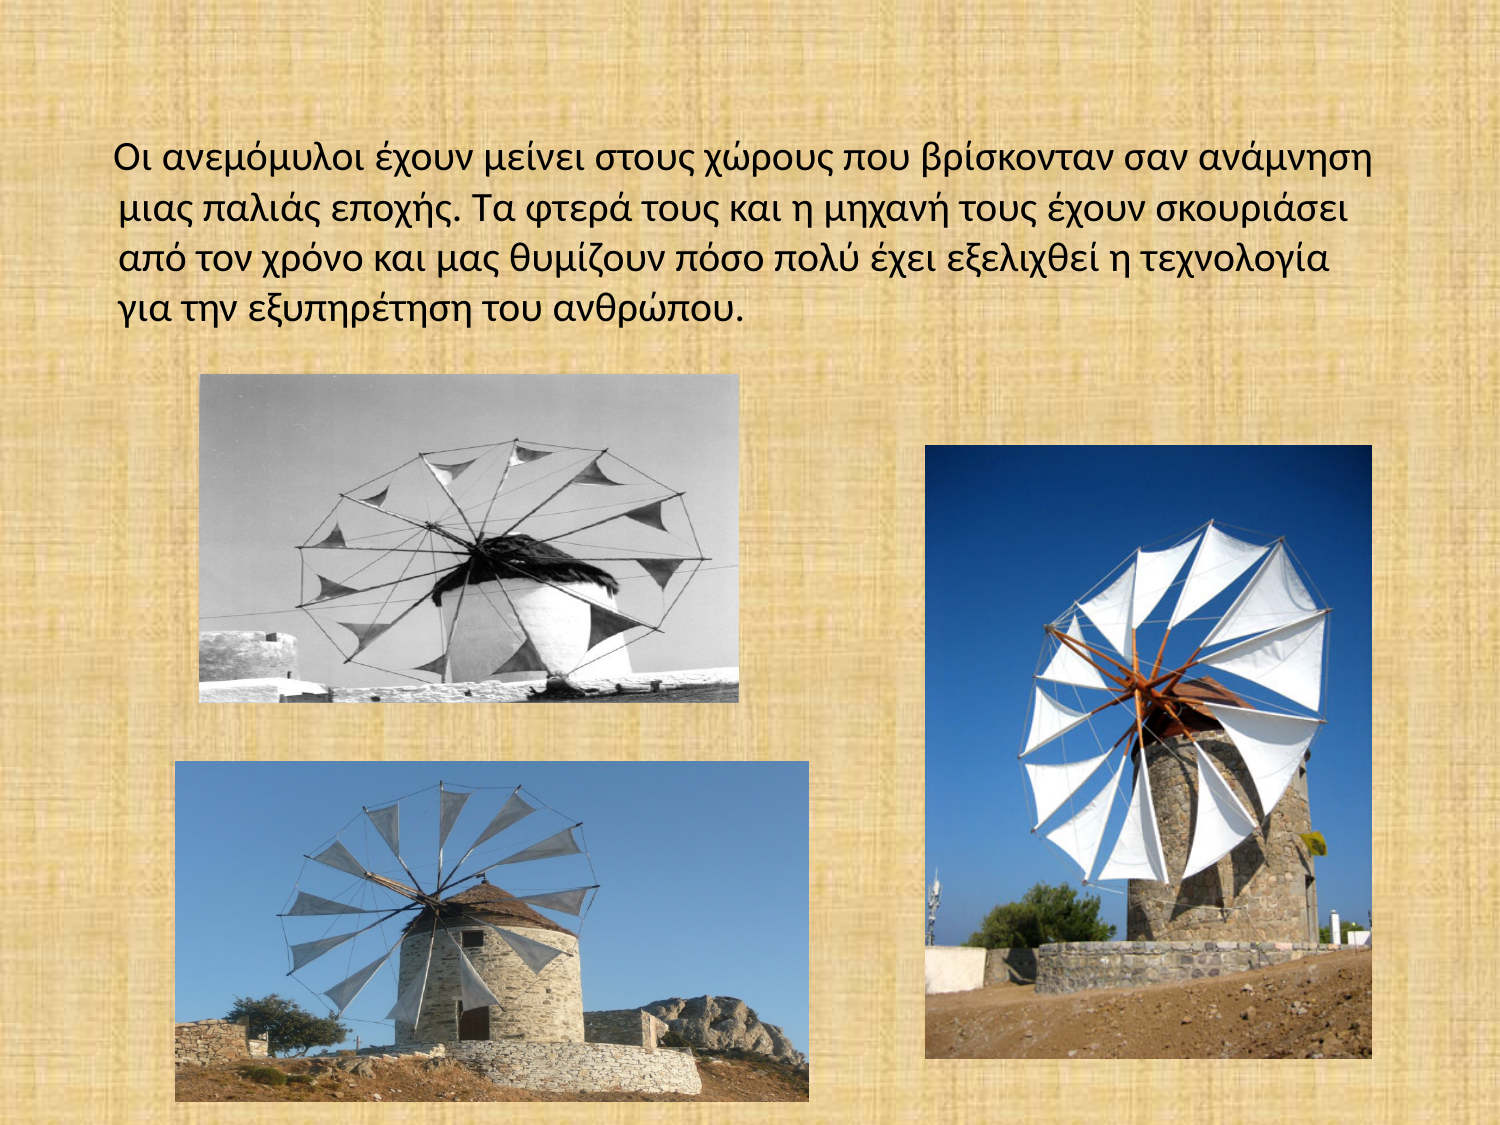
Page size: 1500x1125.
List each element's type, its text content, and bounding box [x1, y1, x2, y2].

picture [0, 0, 1500, 1125]
list Οι ανεμόμυλοι έχουν μείνει στους χώρους που βρίσκονταν σαν ανάμνηση μιας παλιάς εποχής. Τα φτερά τους και η μηχανή τους έχουν σκουριάσει από τον χρόνο και μας θυμίζουν πόσο πολύ έχει εξελιχθεί η τεχνολογία για την εξυπηρέτηση του ανθρώπου. [46, 117, 1397, 362]
